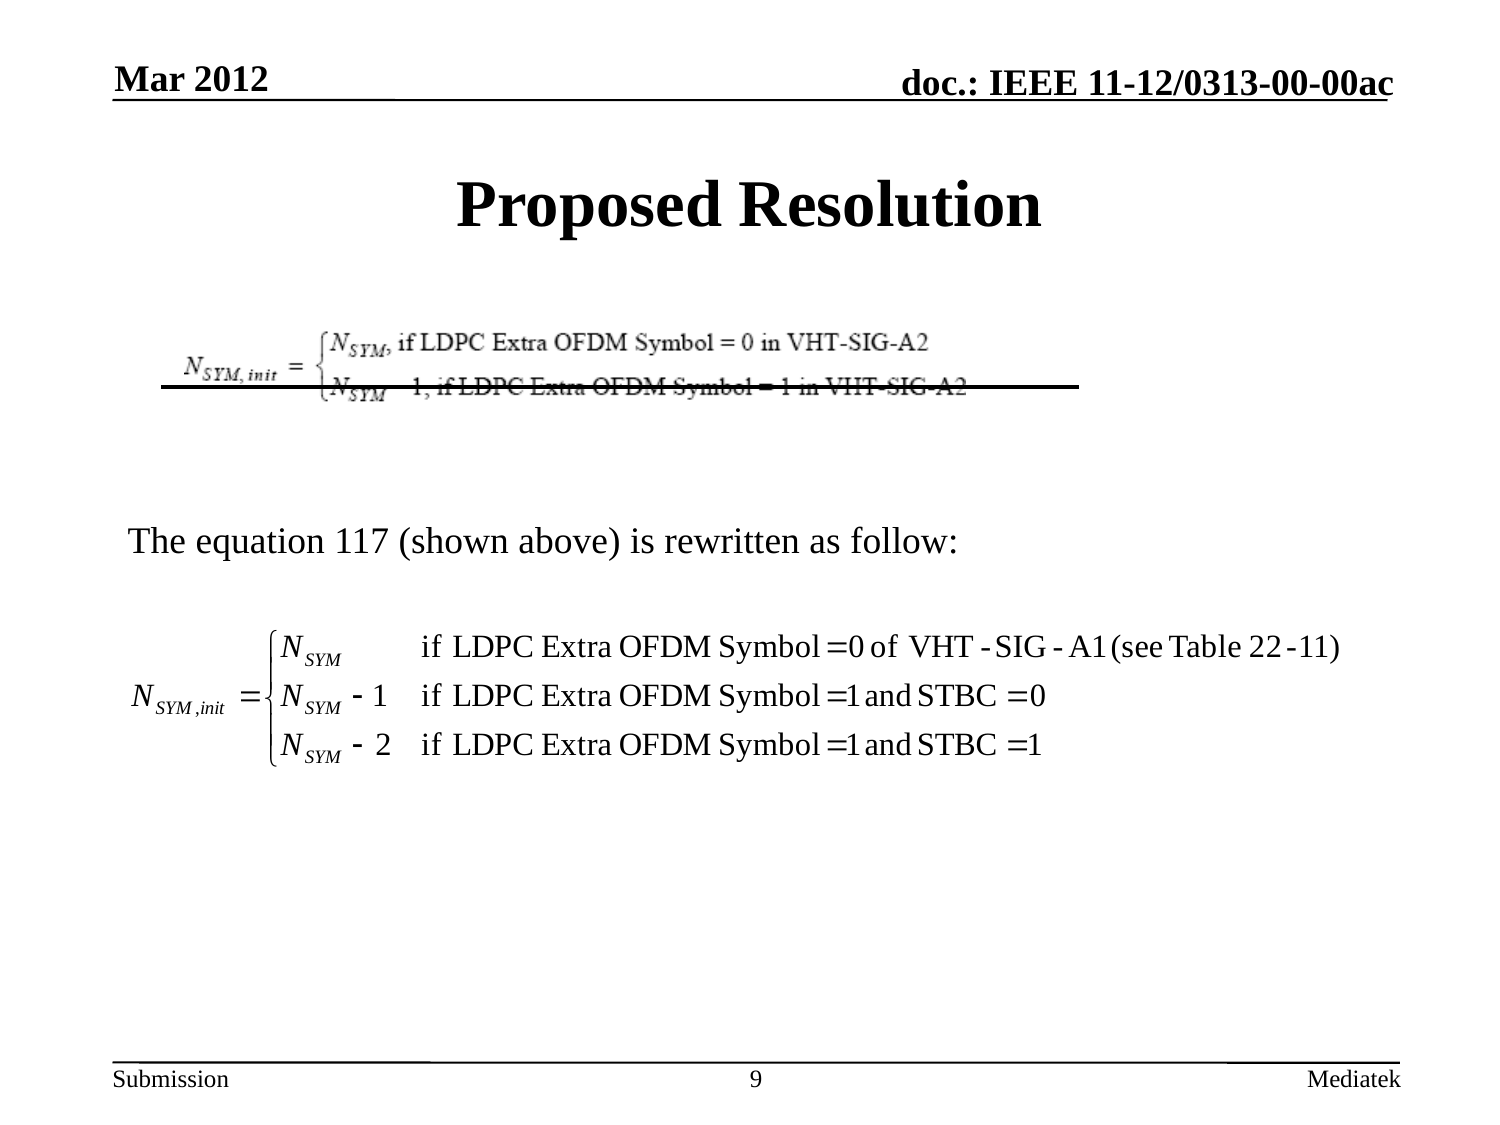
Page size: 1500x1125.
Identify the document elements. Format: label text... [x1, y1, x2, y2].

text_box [124, 622, 1357, 775]
footer Mediatek [902, 1061, 1402, 1093]
title Proposed Resolution [112, 112, 1388, 288]
list The equation 117 (shown above) is rewritten as follow: [112, 507, 1388, 1000]
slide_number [114, 54, 423, 100]
slide_number 9 [712, 1061, 800, 1123]
picture [183, 316, 966, 386]
picture [183, 388, 966, 411]
